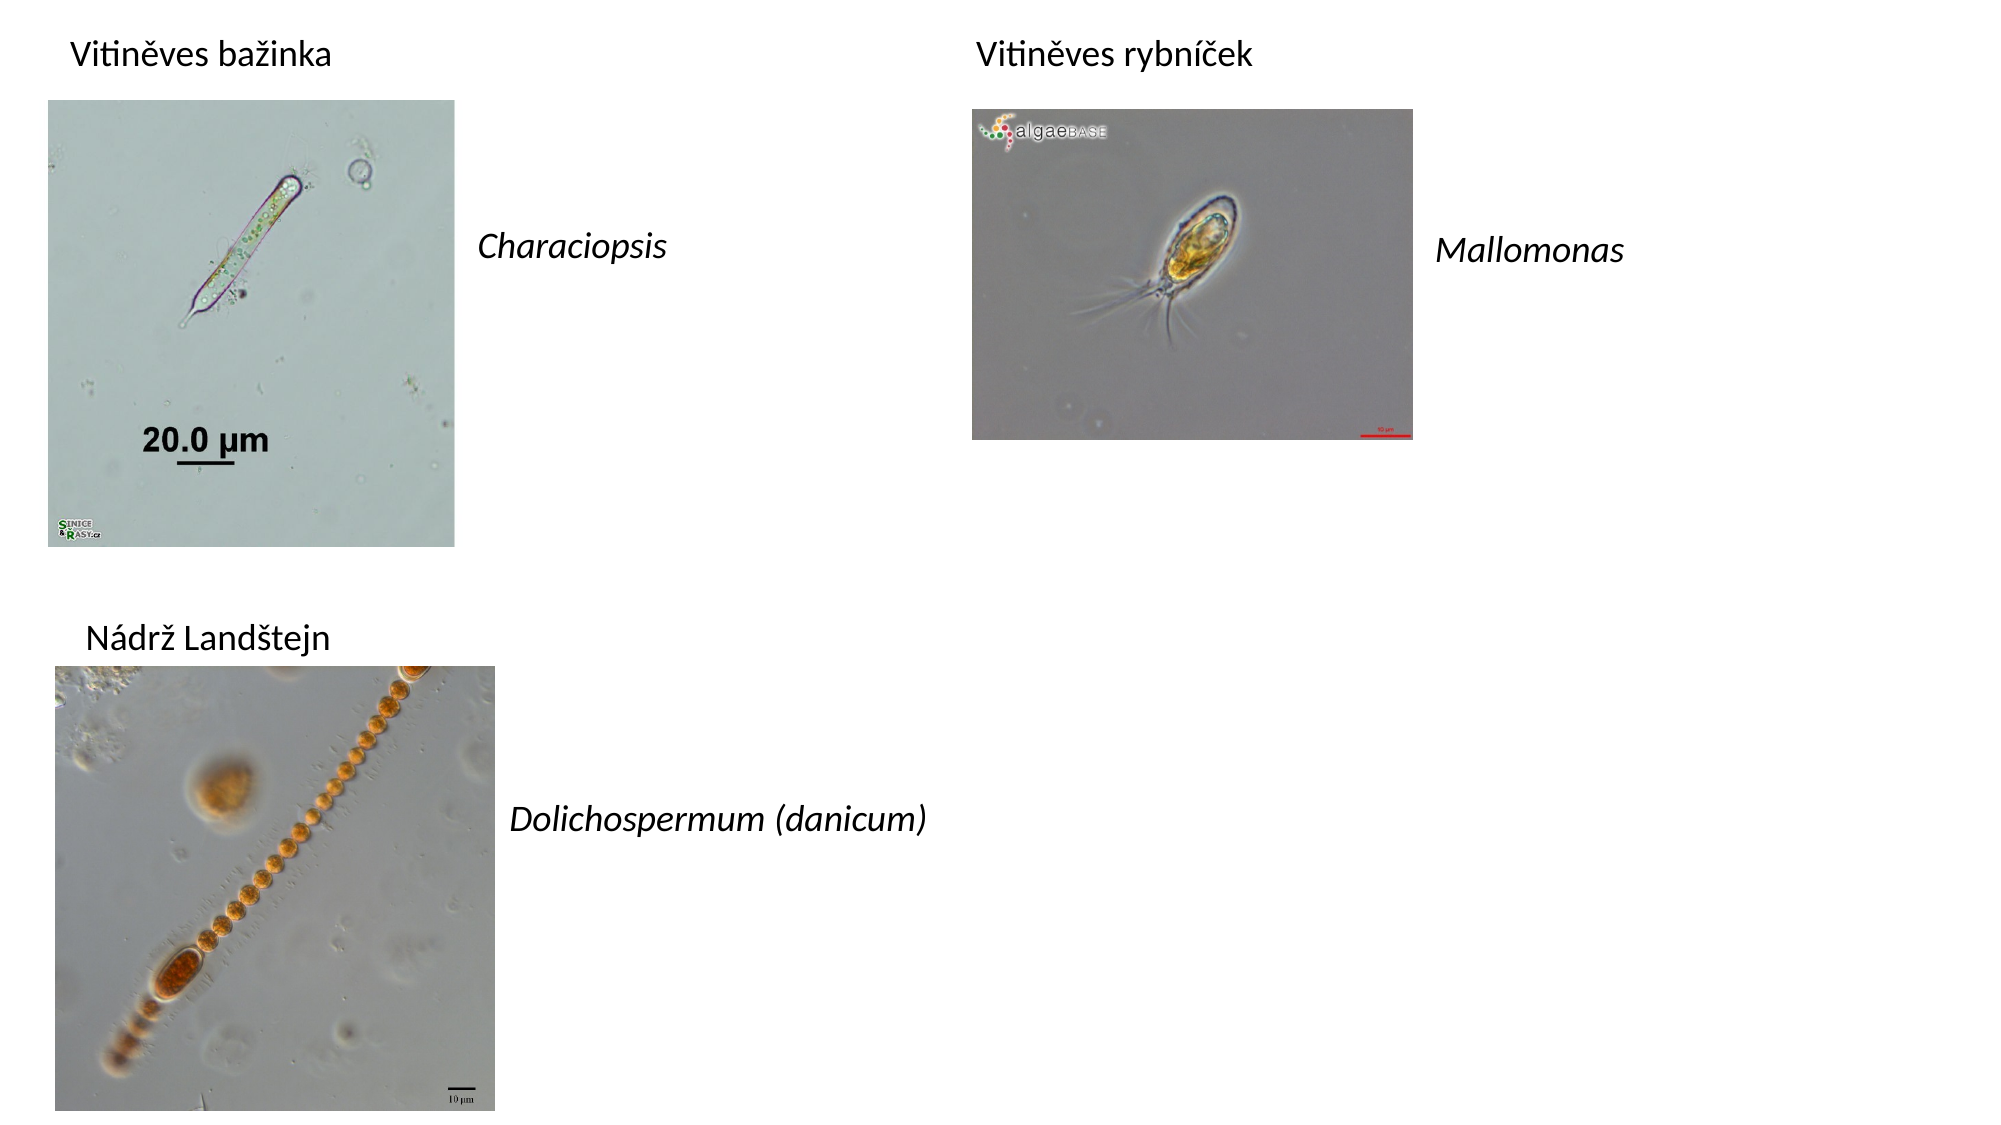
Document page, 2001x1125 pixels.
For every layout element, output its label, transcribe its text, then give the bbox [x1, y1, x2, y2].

picture [972, 109, 1413, 440]
text_box Vitiněves bažinka [55, 21, 786, 82]
picture [39, 100, 463, 547]
text_box Nádrž Landštejn [70, 605, 801, 666]
text_box Dolichospermum (danicum) [495, 786, 1225, 847]
text_box Characiopsis [463, 214, 972, 274]
text_box Vitiněves rybníček [961, 21, 1692, 82]
picture [55, 666, 495, 1111]
text_box Mallomonas [1420, 217, 2000, 278]
